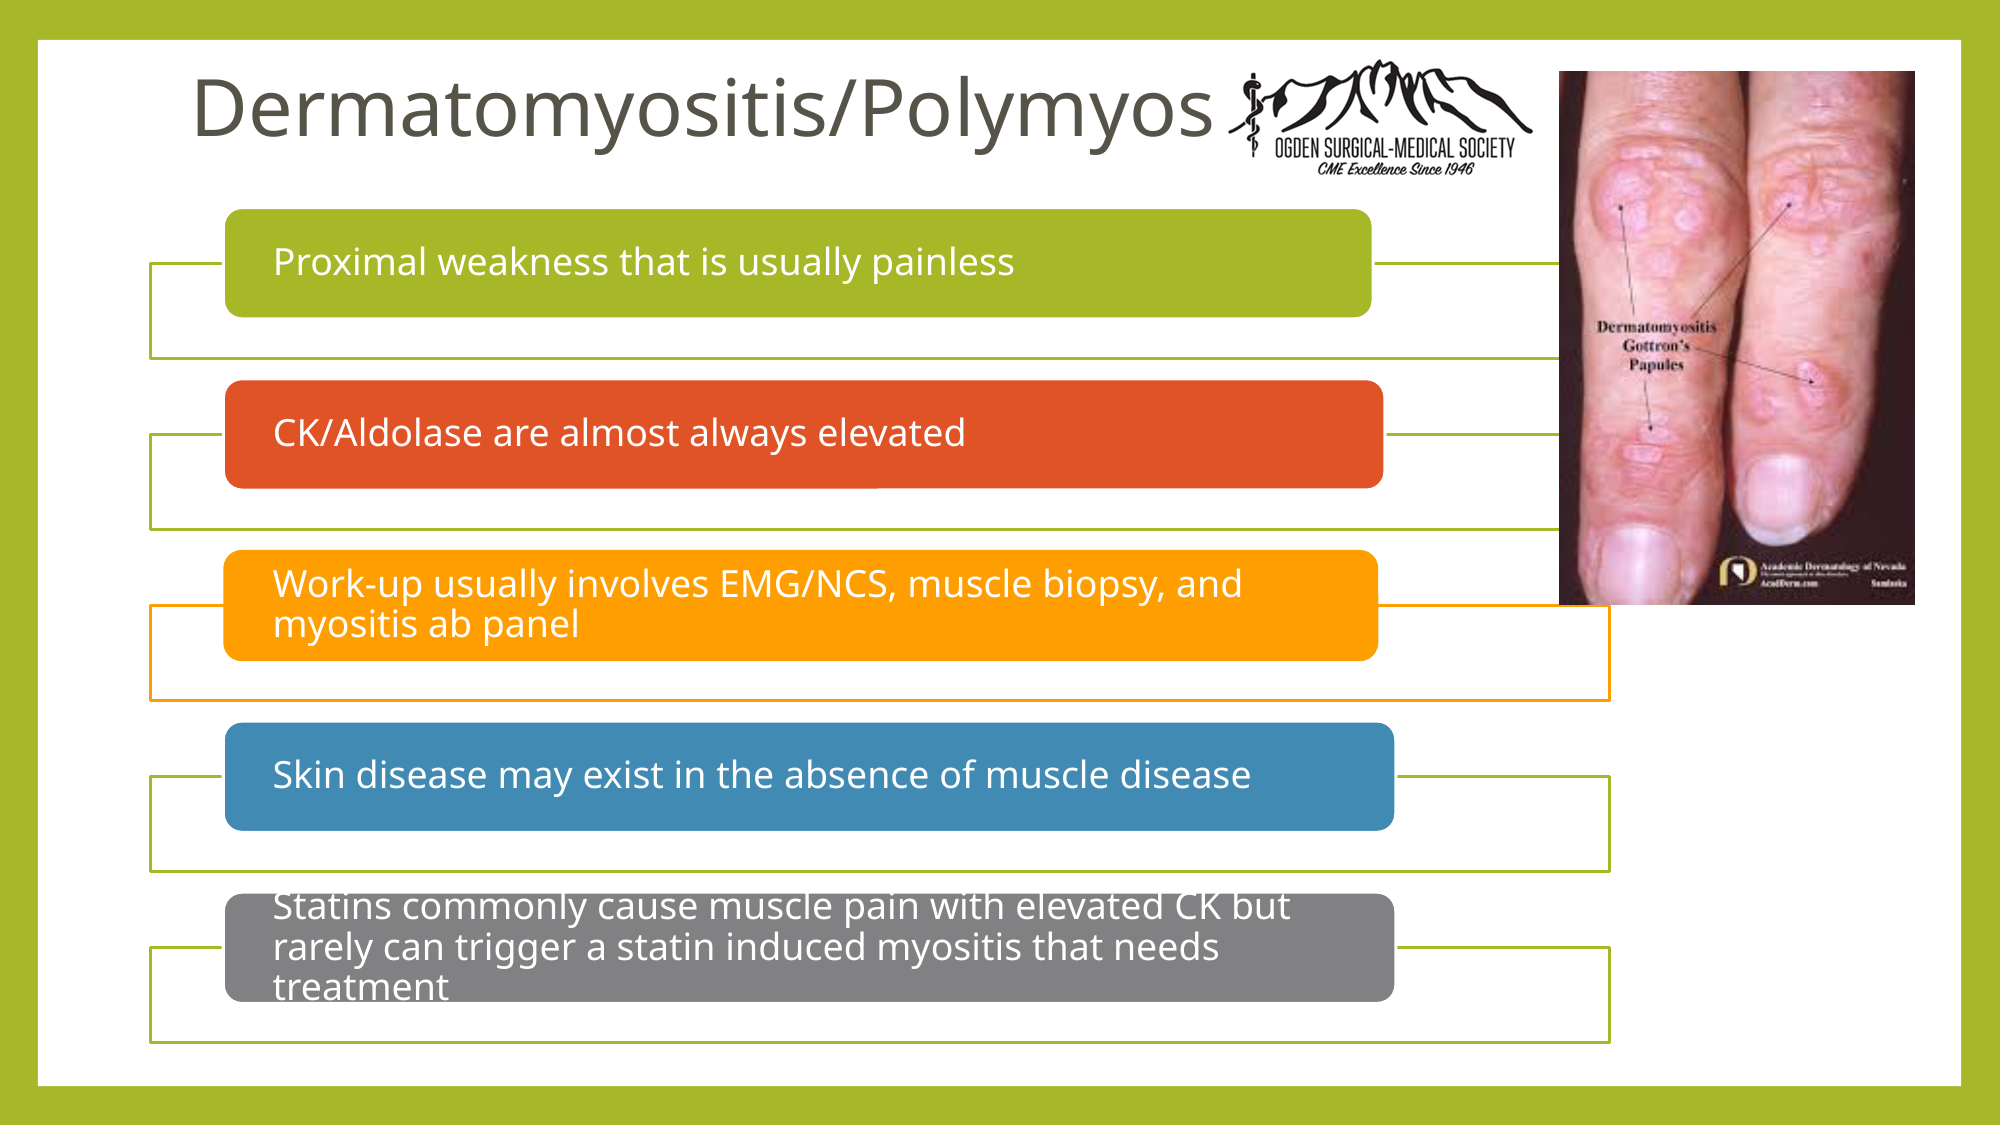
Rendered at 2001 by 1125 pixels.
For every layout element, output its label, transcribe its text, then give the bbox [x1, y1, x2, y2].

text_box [150, 196, 1610, 1054]
picture [1217, 50, 1544, 184]
title Dermatomyositis/Polymyositis [175, 0, 1796, 196]
picture [1559, 71, 1915, 605]
